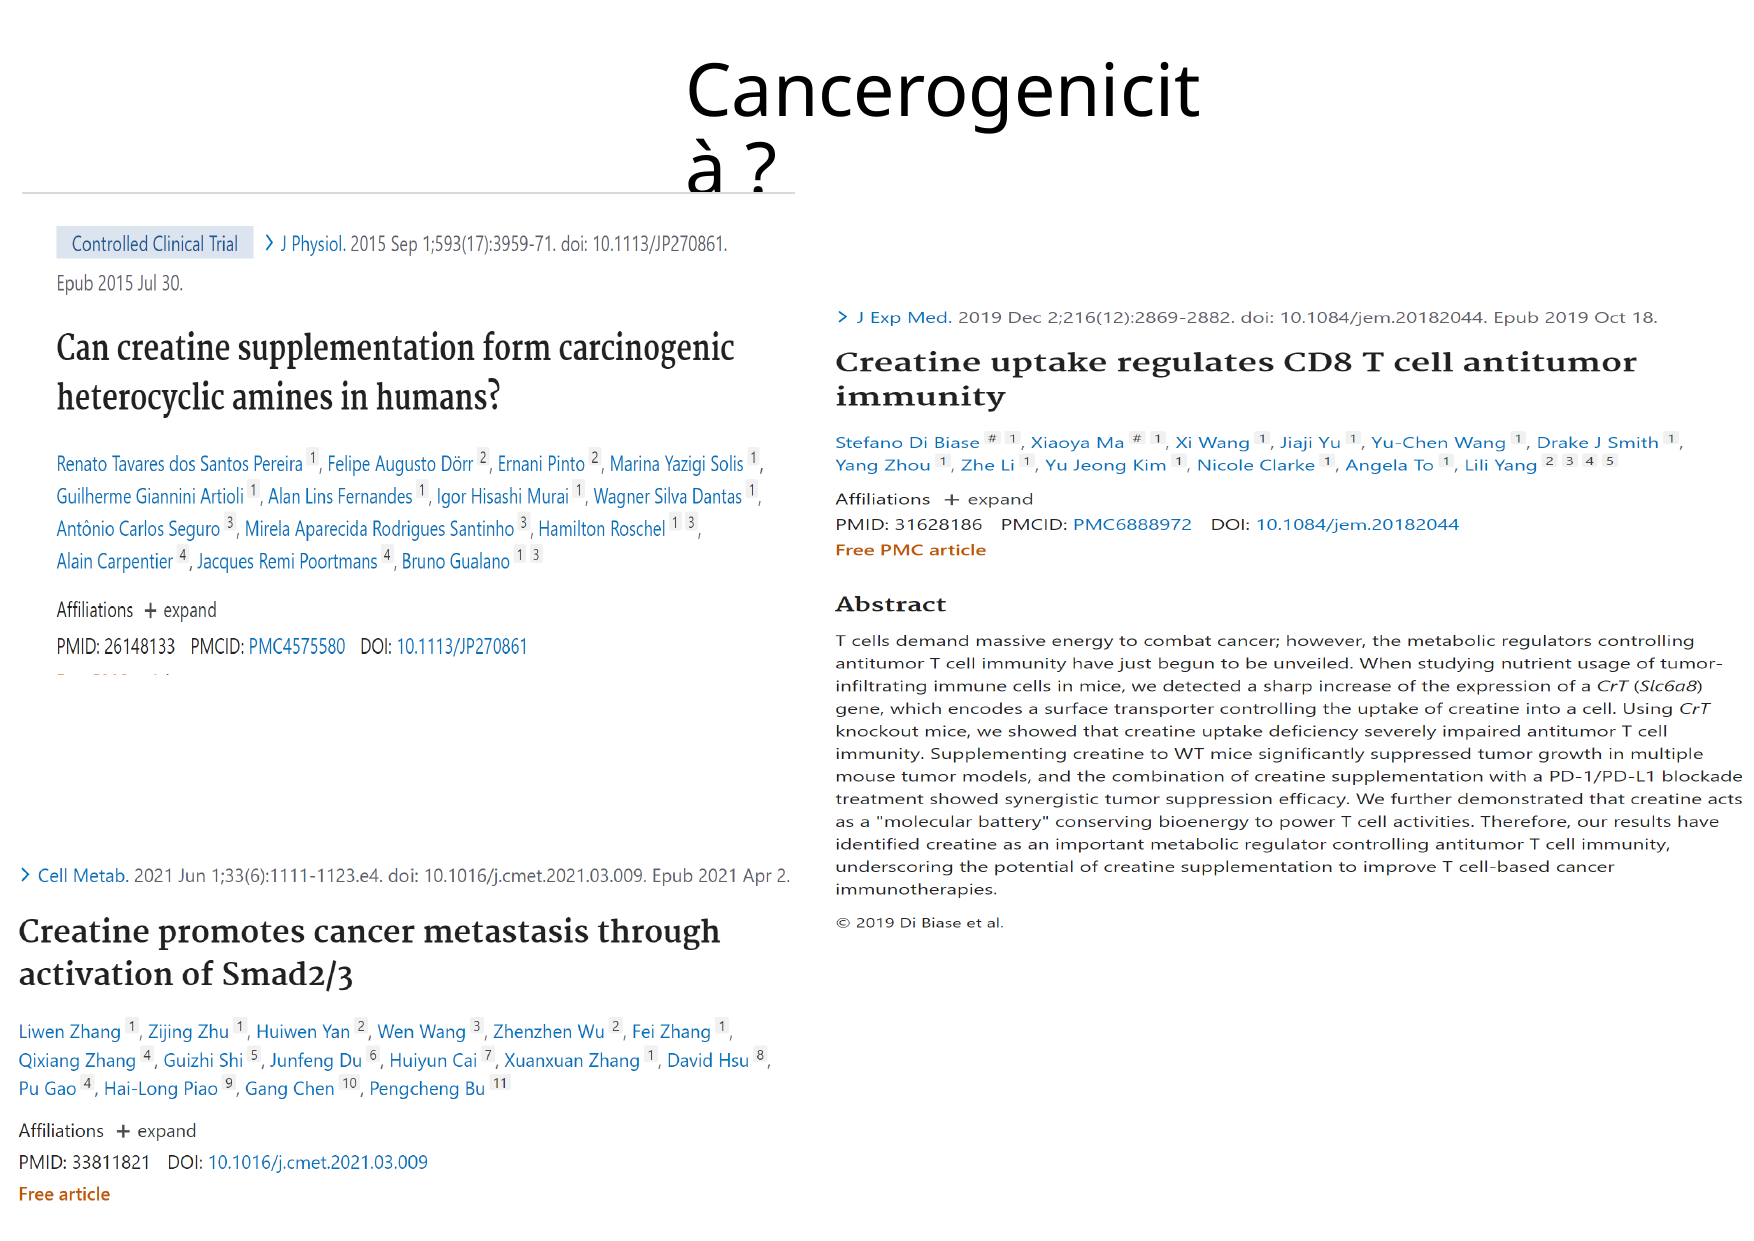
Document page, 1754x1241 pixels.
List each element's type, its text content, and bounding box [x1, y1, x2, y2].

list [22, 192, 795, 675]
title Cancerogenicità ? [670, 72, 1249, 193]
picture [0, 300, 1754, 1241]
